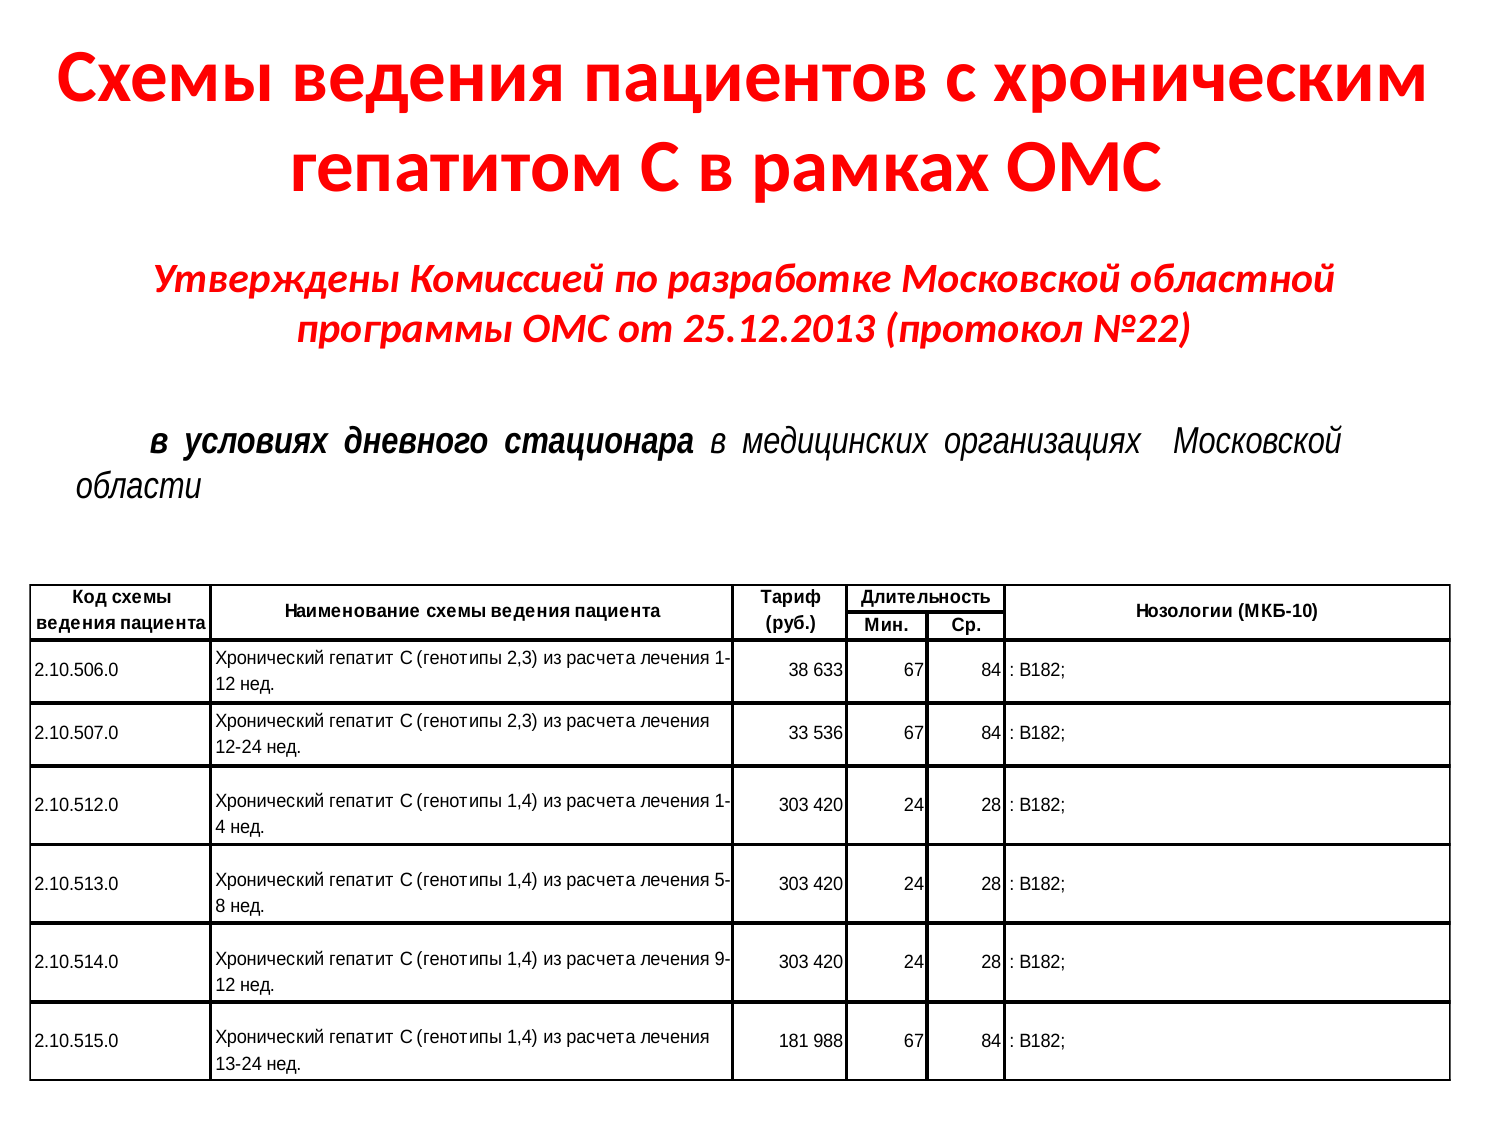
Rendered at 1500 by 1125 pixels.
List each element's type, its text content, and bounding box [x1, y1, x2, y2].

text_box в условиях дневного стационара в медицинских организациях Московской области [61, 431, 1357, 491]
text_box Утверждены Комиссией по разработке Московской областной программы ОМС от 25.12.2013 (протокол №22) [89, 243, 1399, 359]
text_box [29, 583, 1453, 1083]
title Схемы ведения пациентов с хроническим гепатитом С в рамках ОМС [5, 20, 1483, 212]
